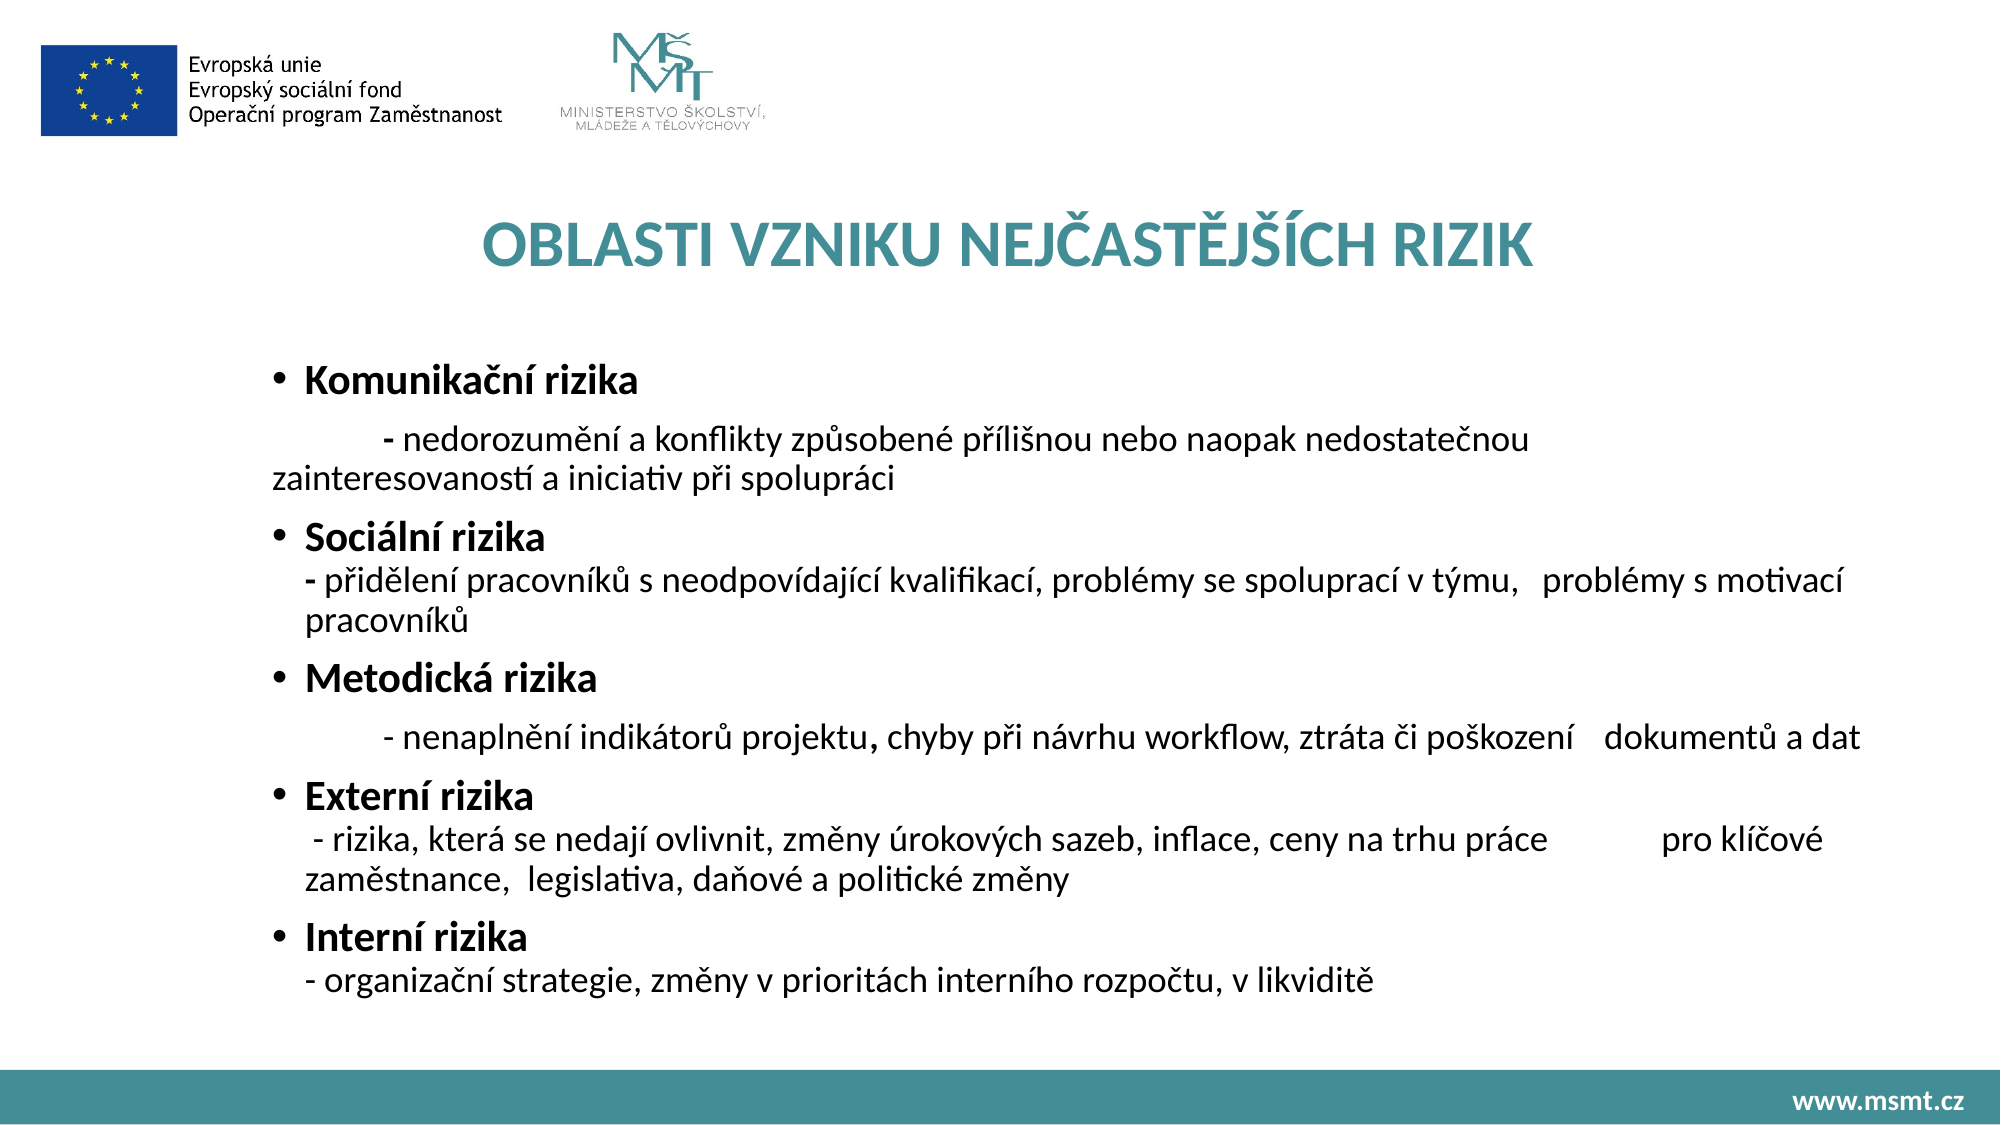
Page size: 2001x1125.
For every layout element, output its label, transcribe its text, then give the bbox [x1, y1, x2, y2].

picture [0, 0, 814, 176]
title OBLASTI VZNIKU NEJČASTĚJŠÍCH RIZIK [137, 161, 1863, 323]
list Komunikační rizika - nedorozumění a konflikty způsobené přílišnou nebo naopak nedostatečnou zainteresovaností a iniciativ při spolupráci Sociální rizika - přidělení pracovníků s neodpovídající kvalifikací, problémy se spoluprací v týmu, problémy s motivací pracovníků Metodická rizika - nenaplnění indikátorů projektu, chyby při návrhu workflow, ztráta či poškození dokumentů a dat Externí rizika - rizika, která se nedají ovlivnit, změny úrokových sazeb, inflace, ceny na trhu práce pro klíčové zaměstnance, legislativa, daňové a politické změny Interní rizika - organizační strategie, změny v prioritách interního rozpočtu, v likviditě [257, 289, 1890, 1018]
